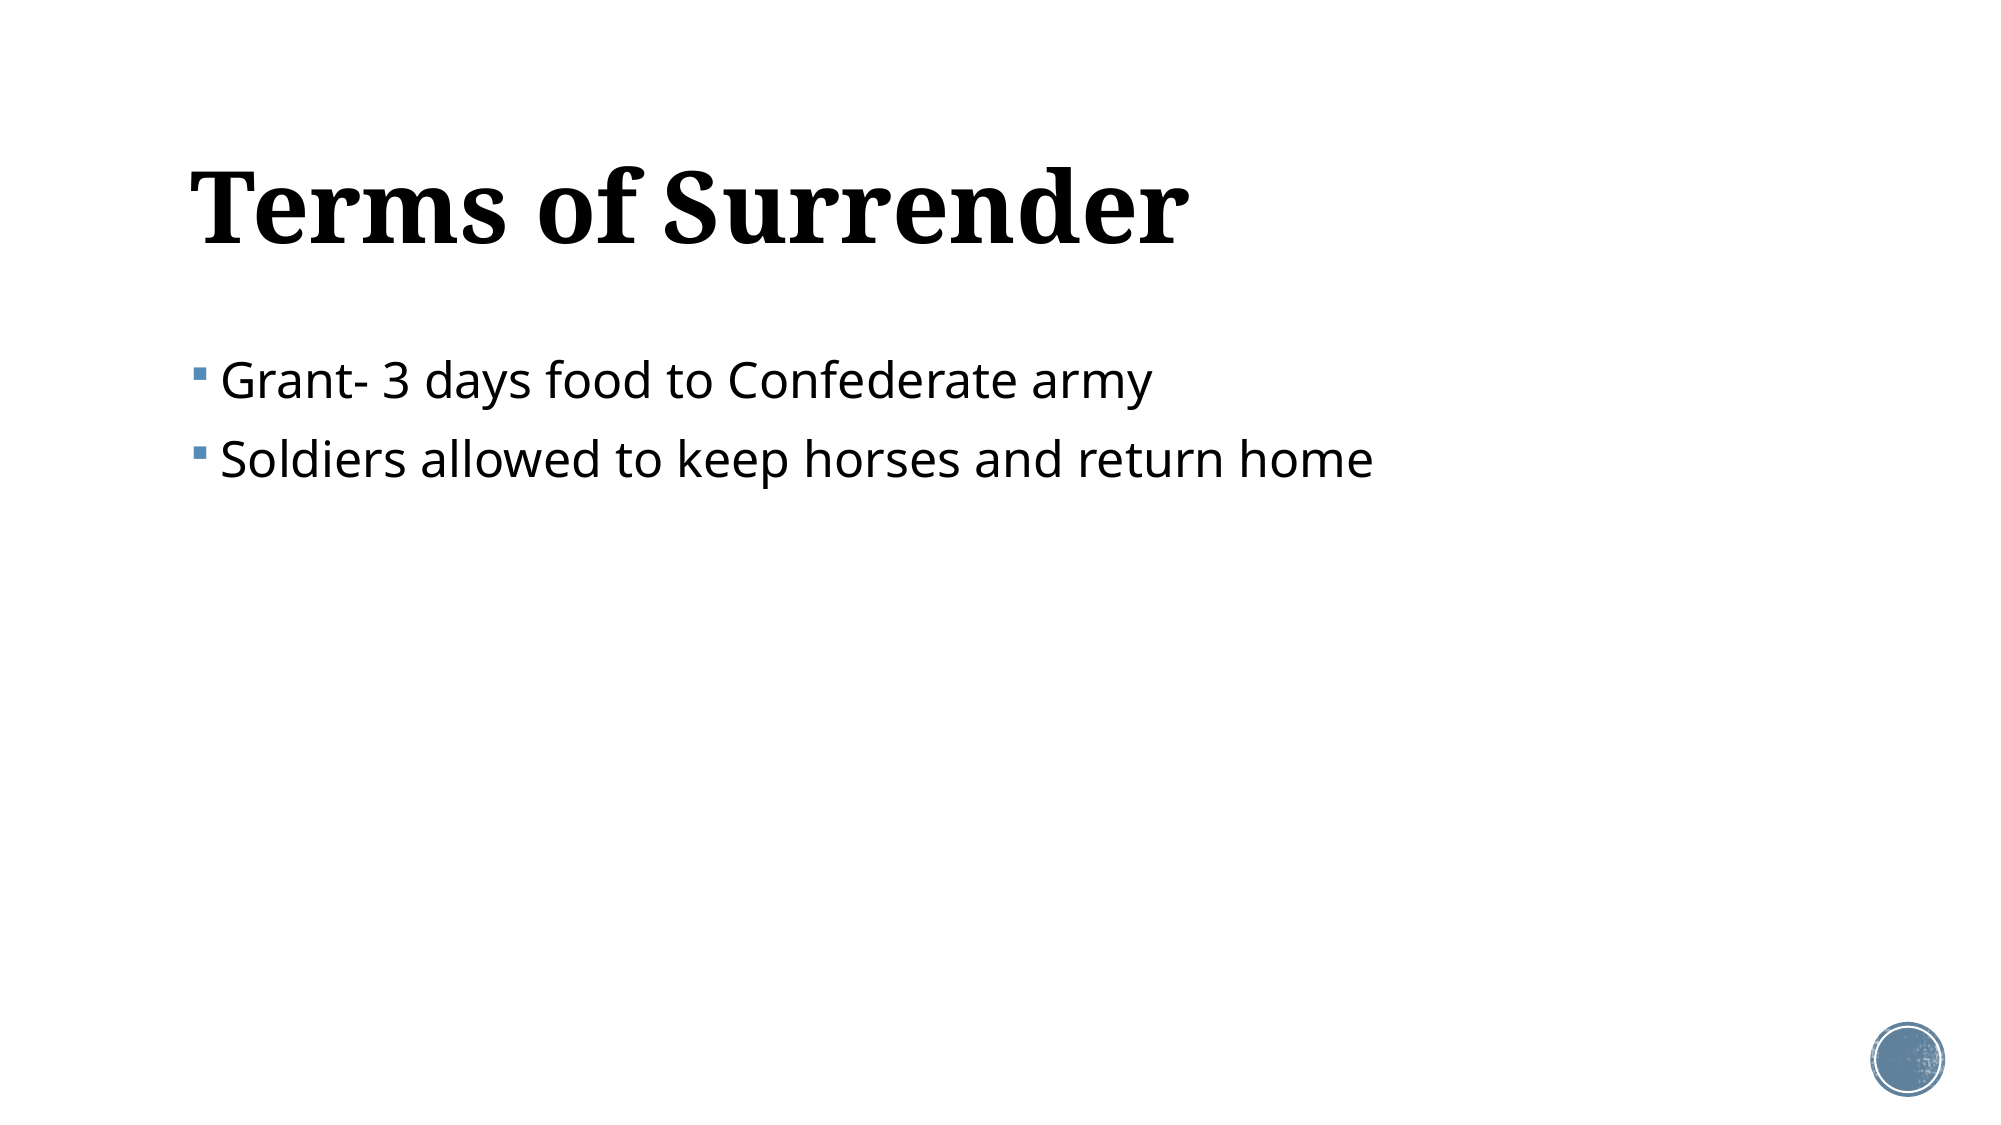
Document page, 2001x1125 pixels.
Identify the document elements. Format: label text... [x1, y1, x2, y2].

title Terms of Surrender [175, 79, 1826, 344]
list Grant- 3 days food to Confederate army Soldiers allowed to keep horses and return home [175, 348, 1826, 1013]
